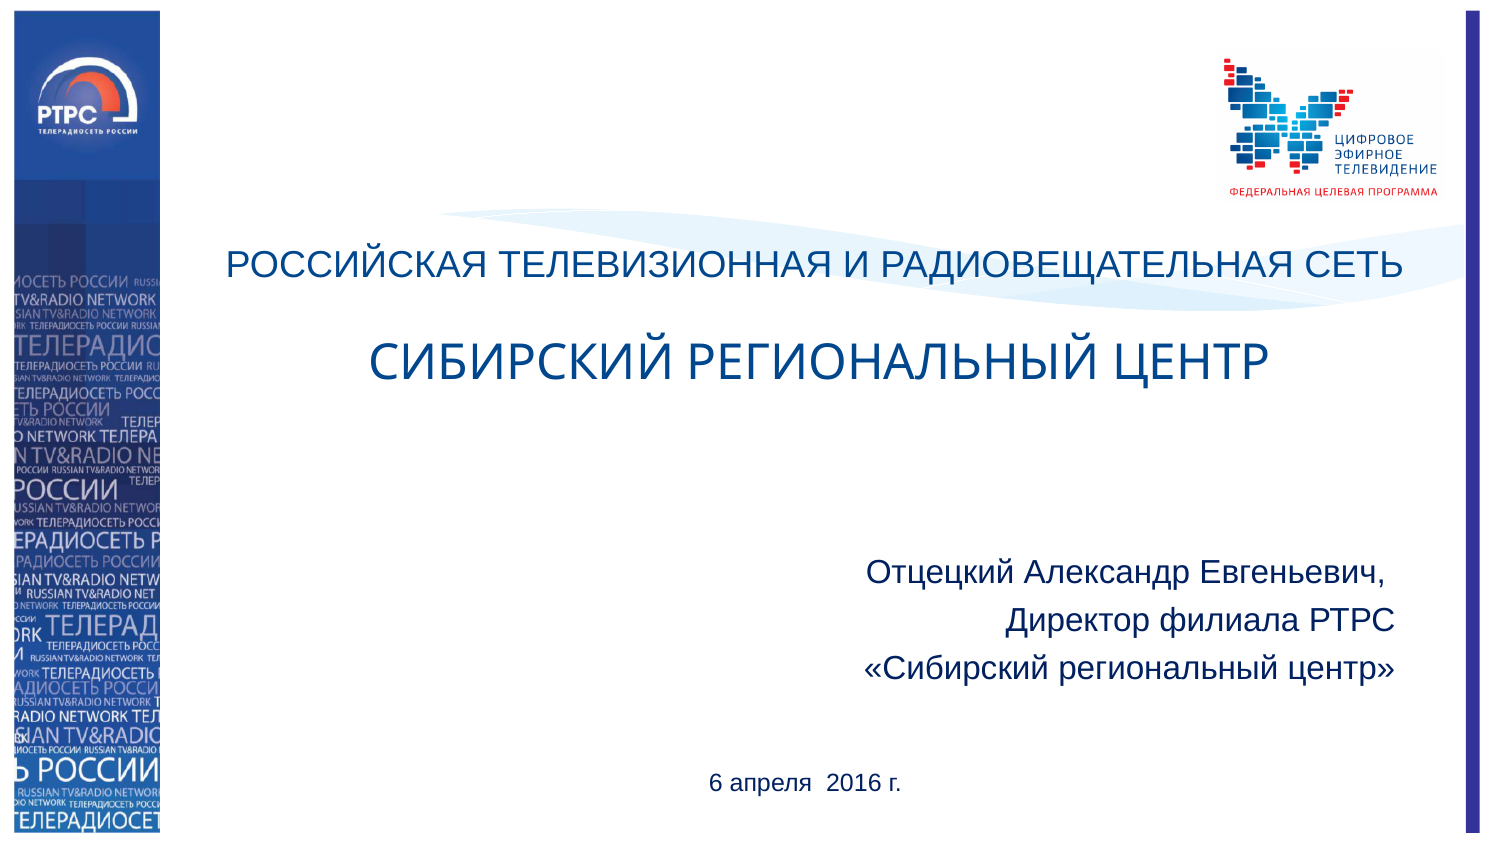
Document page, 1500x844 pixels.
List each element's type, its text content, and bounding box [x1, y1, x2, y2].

text_box 6 апреля 2016 г. [693, 752, 918, 804]
picture [13, 10, 160, 834]
text_box [1465, 10, 1480, 833]
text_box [1209, 43, 1453, 212]
list РОССИЙСКАЯ ТЕЛЕВИЗИОННАЯ И РАДИОВЕЩАТЕЛЬНАЯ СЕТЬ [176, 232, 1455, 722]
